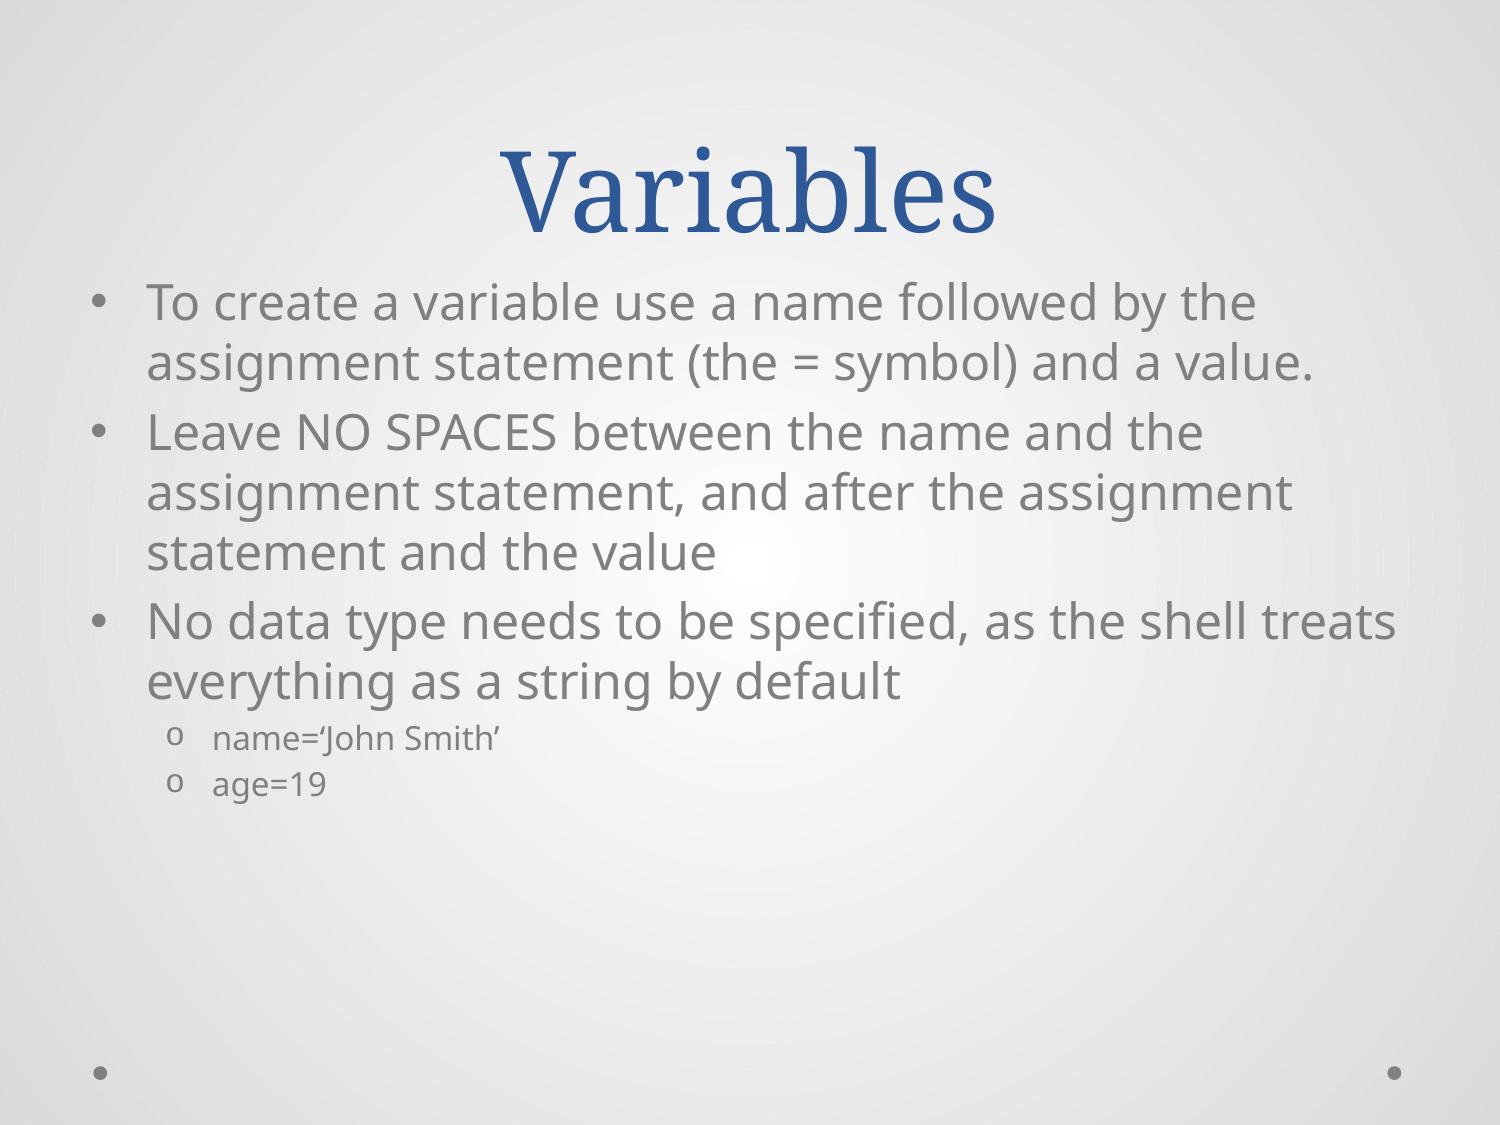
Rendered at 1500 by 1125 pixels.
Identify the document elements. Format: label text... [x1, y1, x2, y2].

list To create a variable use a name followed by the assignment statement (the = symbol) and a value. Leave NO SPACES between the name and the assignment statement, and after the assignment statement and the value No data type needs to be specified, as the shell treats everything as a string by default name=‘John Smith’ age=19 [75, 262, 1425, 1005]
title Variables [75, 0, 1425, 262]
